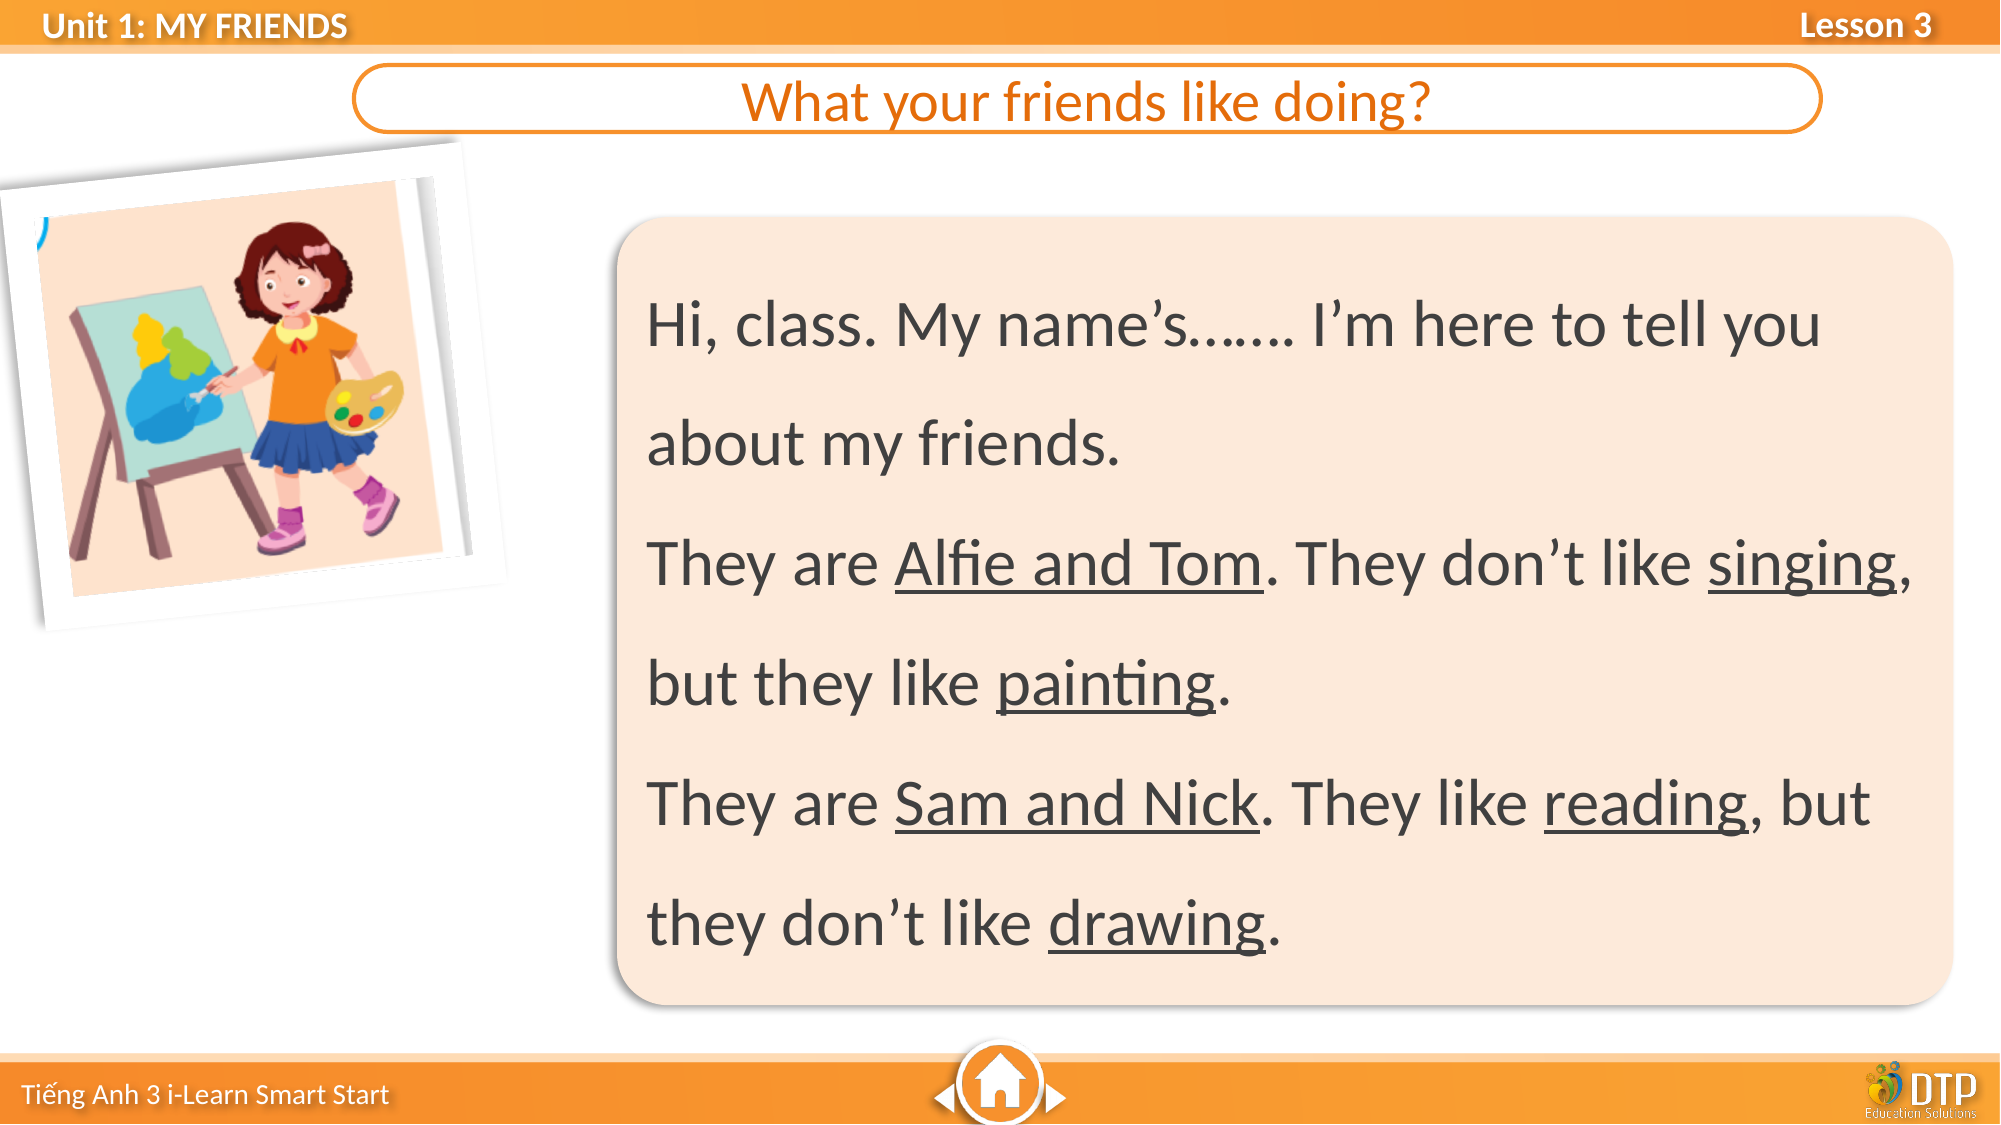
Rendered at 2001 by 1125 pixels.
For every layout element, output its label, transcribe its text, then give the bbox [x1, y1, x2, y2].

text_box Hi, class. My name’s……. I’m here to tell you about my friends. They are Alfie and Tom. They don’t like singing, but they like painting. They are Sam and Nick. They like reading, but they don’t like drawing. [615, 215, 1956, 1008]
text_box What your friends like doing? [351, 62, 1823, 135]
picture [35, 218, 44, 243]
picture [0, 0, 2000, 1125]
picture [38, 177, 472, 596]
